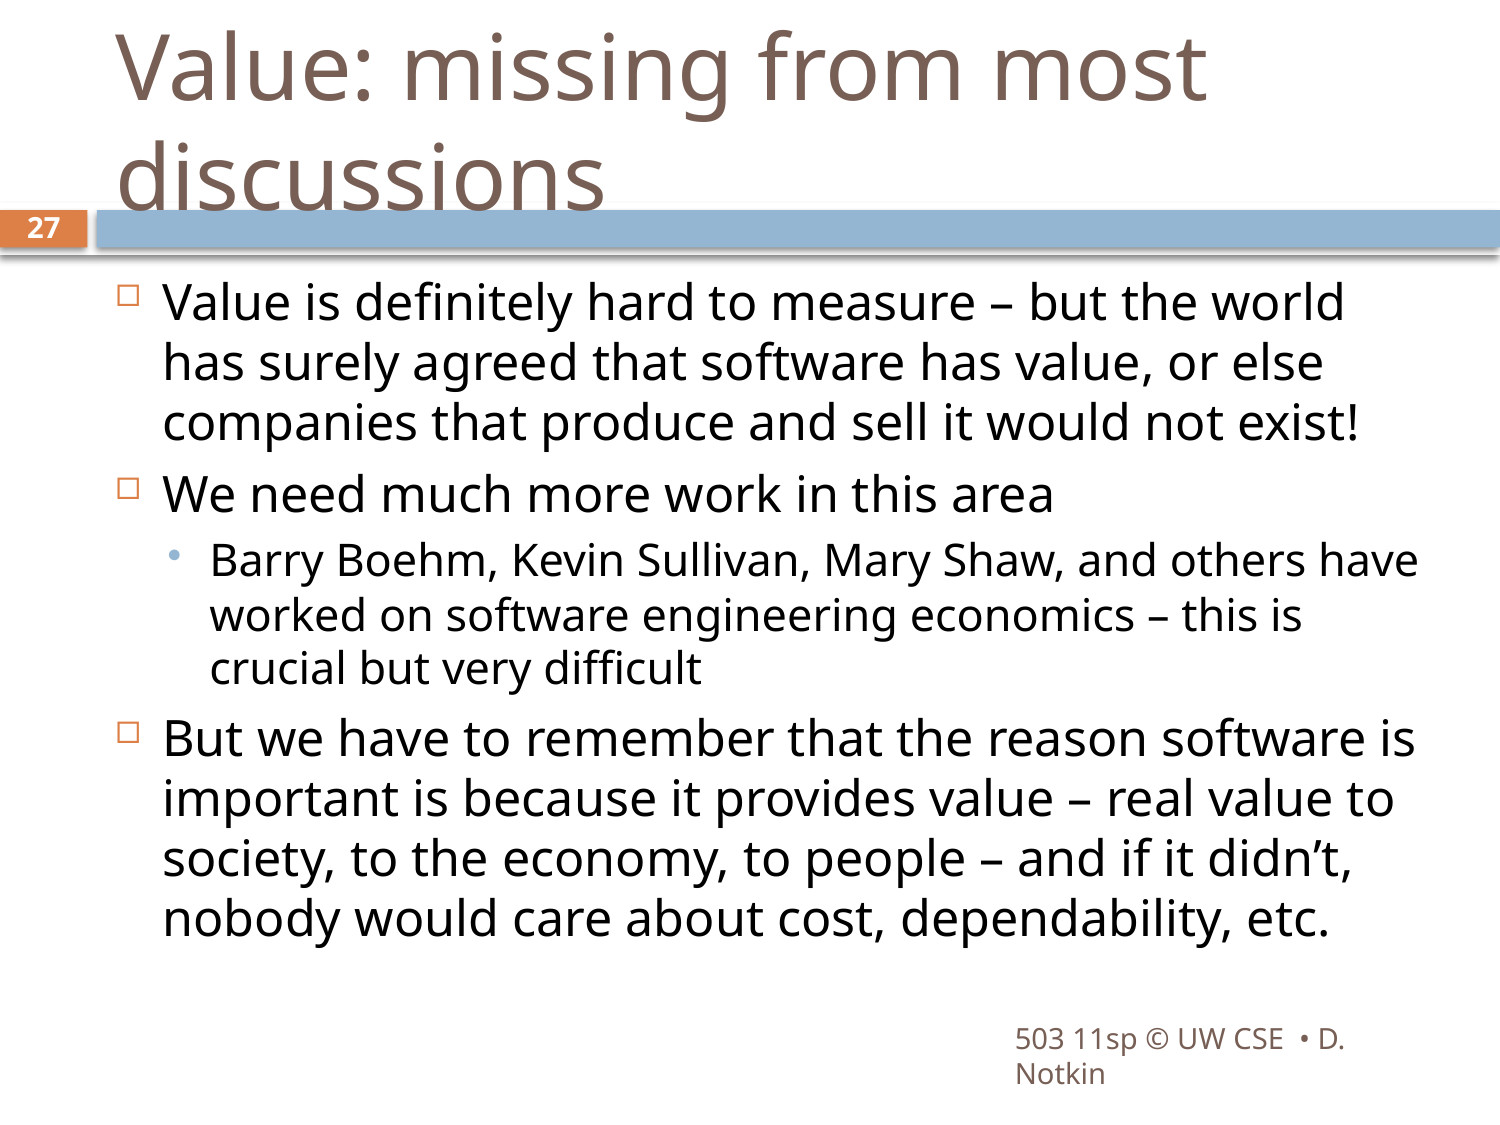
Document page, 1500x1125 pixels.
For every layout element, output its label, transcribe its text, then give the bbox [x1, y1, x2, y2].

slide_number 27 [0, 208, 88, 249]
list Value is definitely hard to measure – but the world has surely agreed that software has value, or else companies that produce and sell it would not exist! We need much more work in this area Barry Boehm, Kevin Sullivan, Mary Shaw, and others have worked on software engineering economics – this is crucial but very difficult But we have to remember that the reason software is important is because it provides value – real value to society, to the economy, to people – and if it didn’t, nobody would care about cost, dependability, etc. [100, 262, 1438, 1000]
title Value: missing from most discussions [100, 37, 1438, 200]
slide_number 503 11sp © UW CSE • D. Notkin [999, 1025, 1438, 1085]
